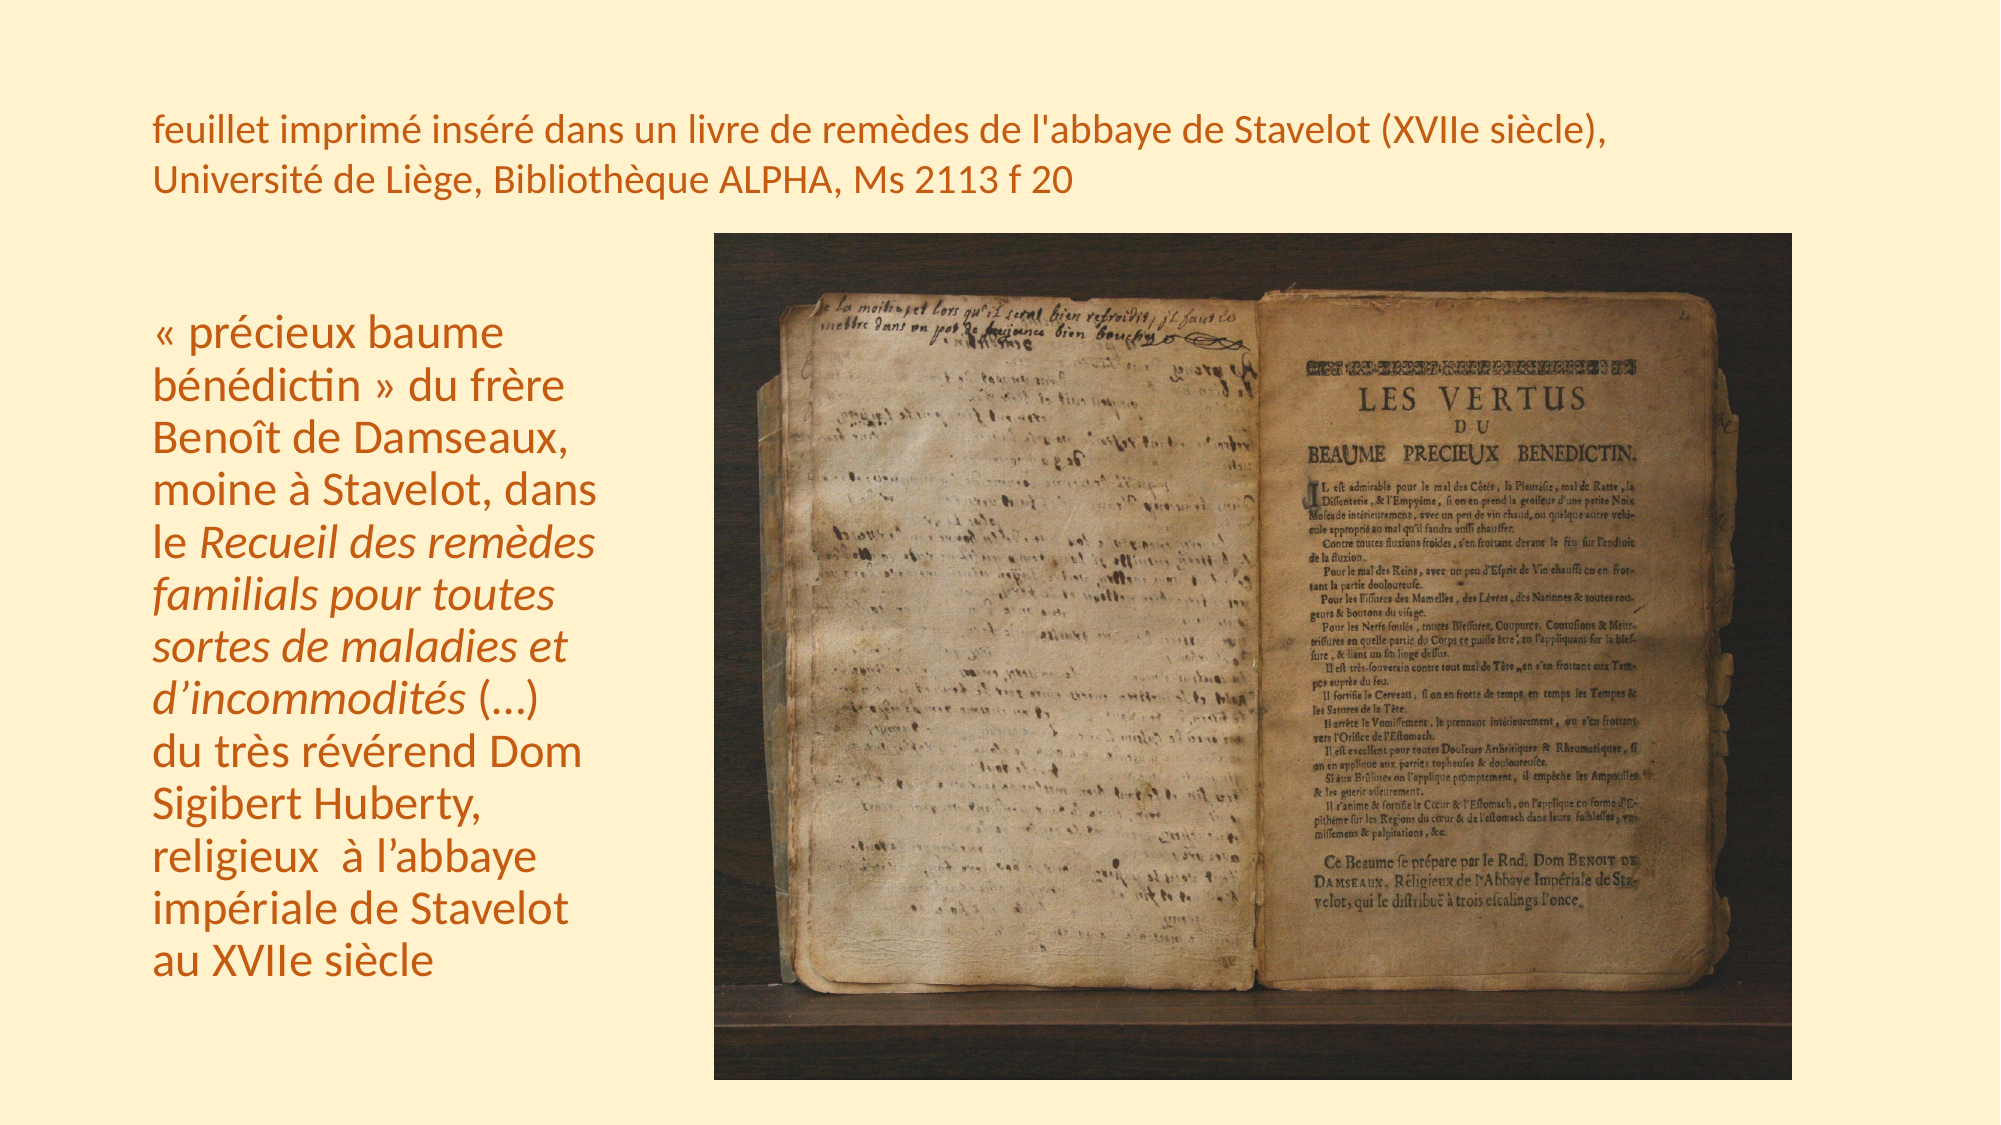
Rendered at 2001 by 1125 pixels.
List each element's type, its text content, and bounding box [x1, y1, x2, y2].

title feuillet imprimé inséré dans un livre de remèdes de l'abbaye de Stavelot (XVIIe siècle), Université de Liège, Bibliothèque ALPHA, Ms 2113 f 20 [137, 59, 1863, 244]
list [714, 233, 1792, 1080]
list « précieux baume bénédictin » du frère Benoît de Damseaux, moine à Stavelot, dans le Recueil des remèdes familials pour toutes sortes de maladies et d’incommodités (…) du très révérend Dom Sigibert Huberty, religieux à l’abbaye impériale de Stavelot au XVIIe siècle [137, 299, 617, 1014]
